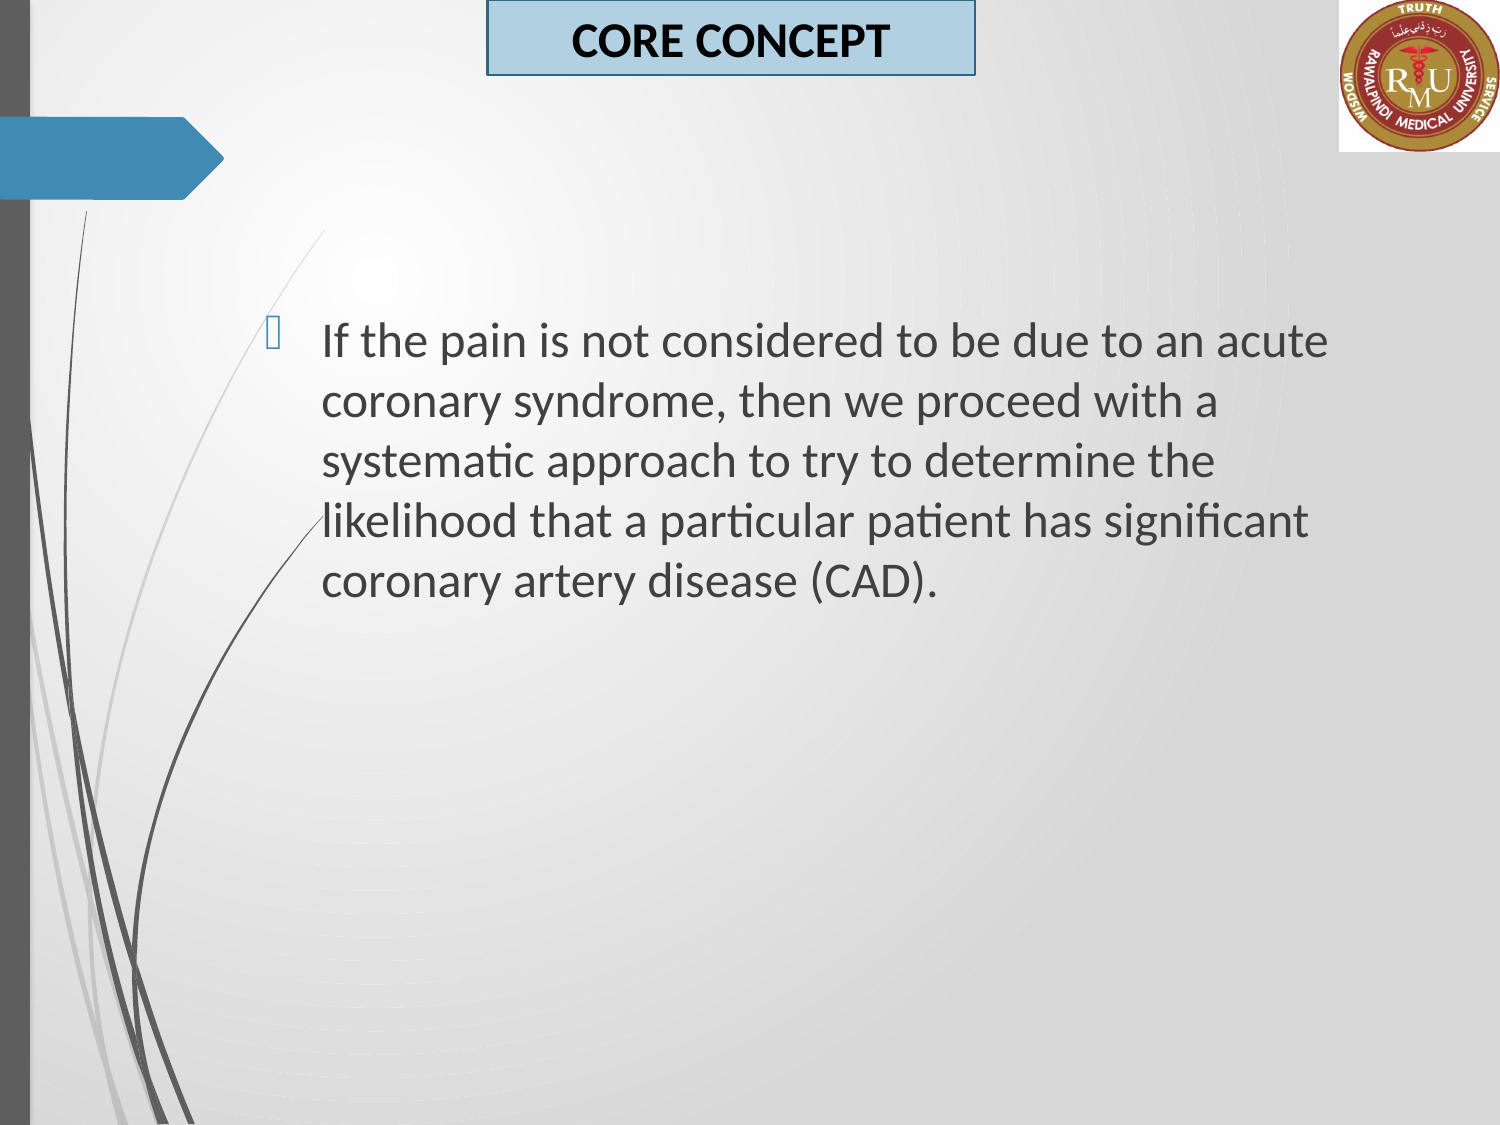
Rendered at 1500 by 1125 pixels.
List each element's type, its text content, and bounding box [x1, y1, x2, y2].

list If the pain is not considered to be due to an acute coronary syndrome, then we proceed with a systematic approach to try to determine the likelihood that a particular patient has significant coronary artery disease (CAD). [249, 299, 1400, 970]
picture [1339, 0, 1500, 152]
text_box CORE CONCEPT [486, 0, 976, 76]
